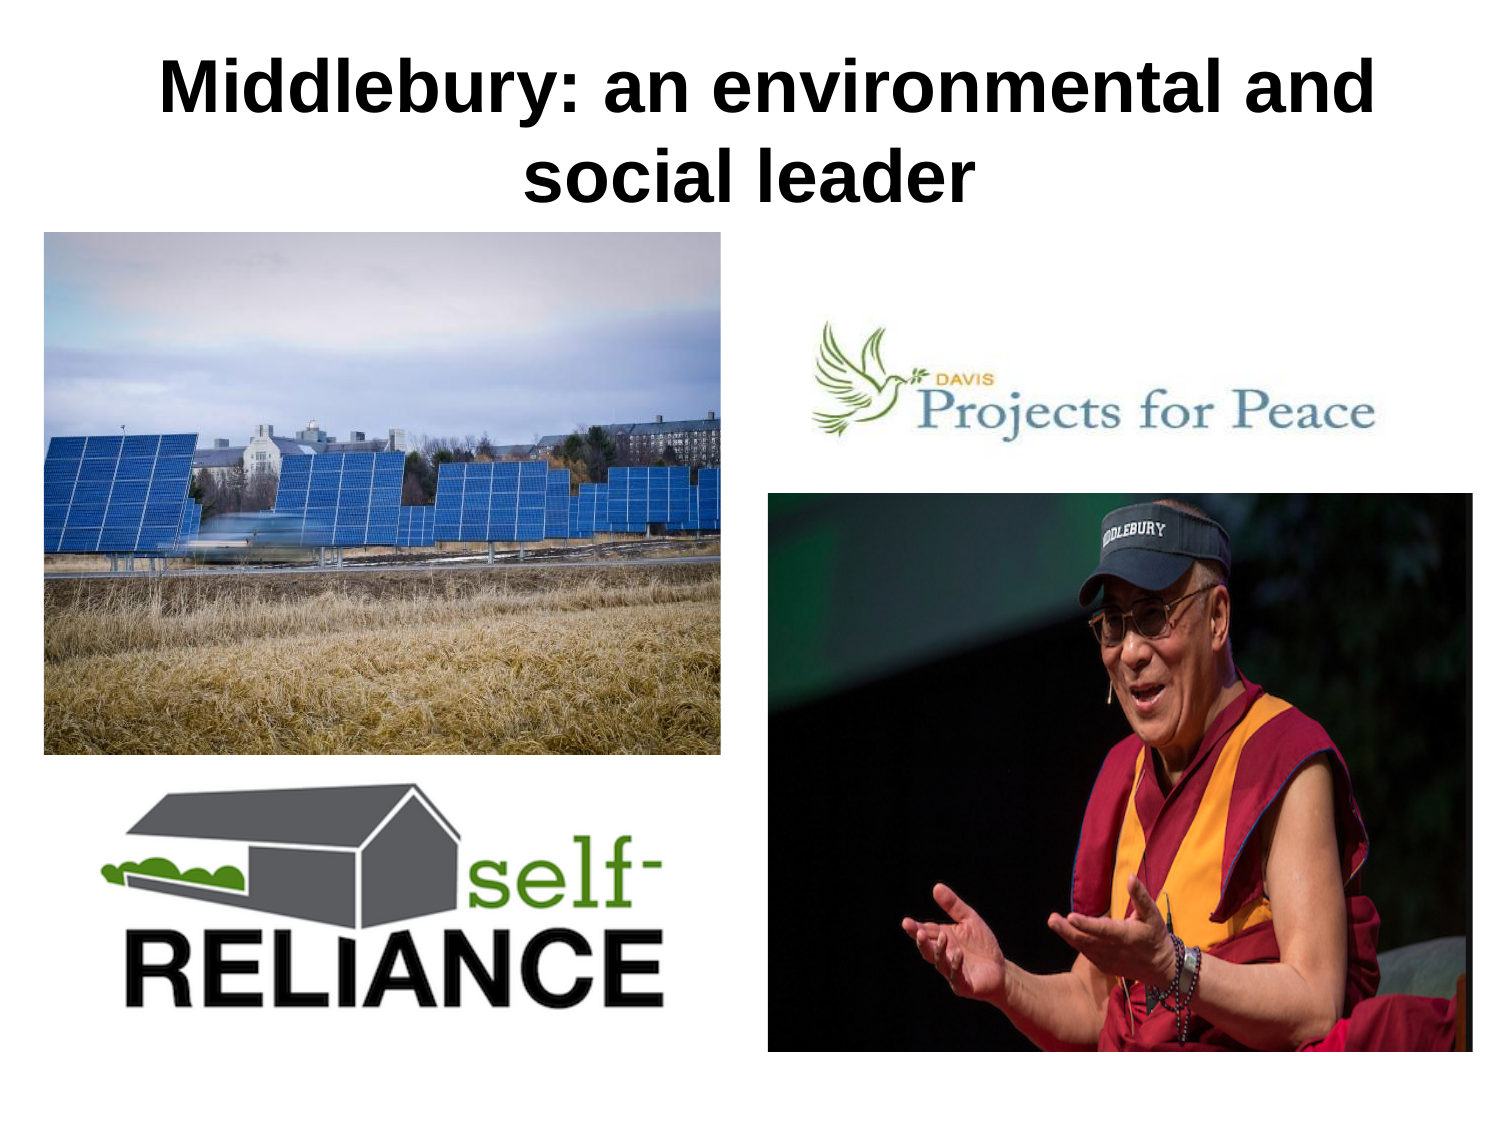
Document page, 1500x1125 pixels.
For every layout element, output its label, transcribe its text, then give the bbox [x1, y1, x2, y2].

text_box [43, 232, 721, 755]
text_box [767, 493, 1473, 1052]
title Middlebury: an environmental and social leader [75, 45, 1425, 233]
text_box [811, 232, 1429, 493]
text_box [88, 771, 676, 1013]
